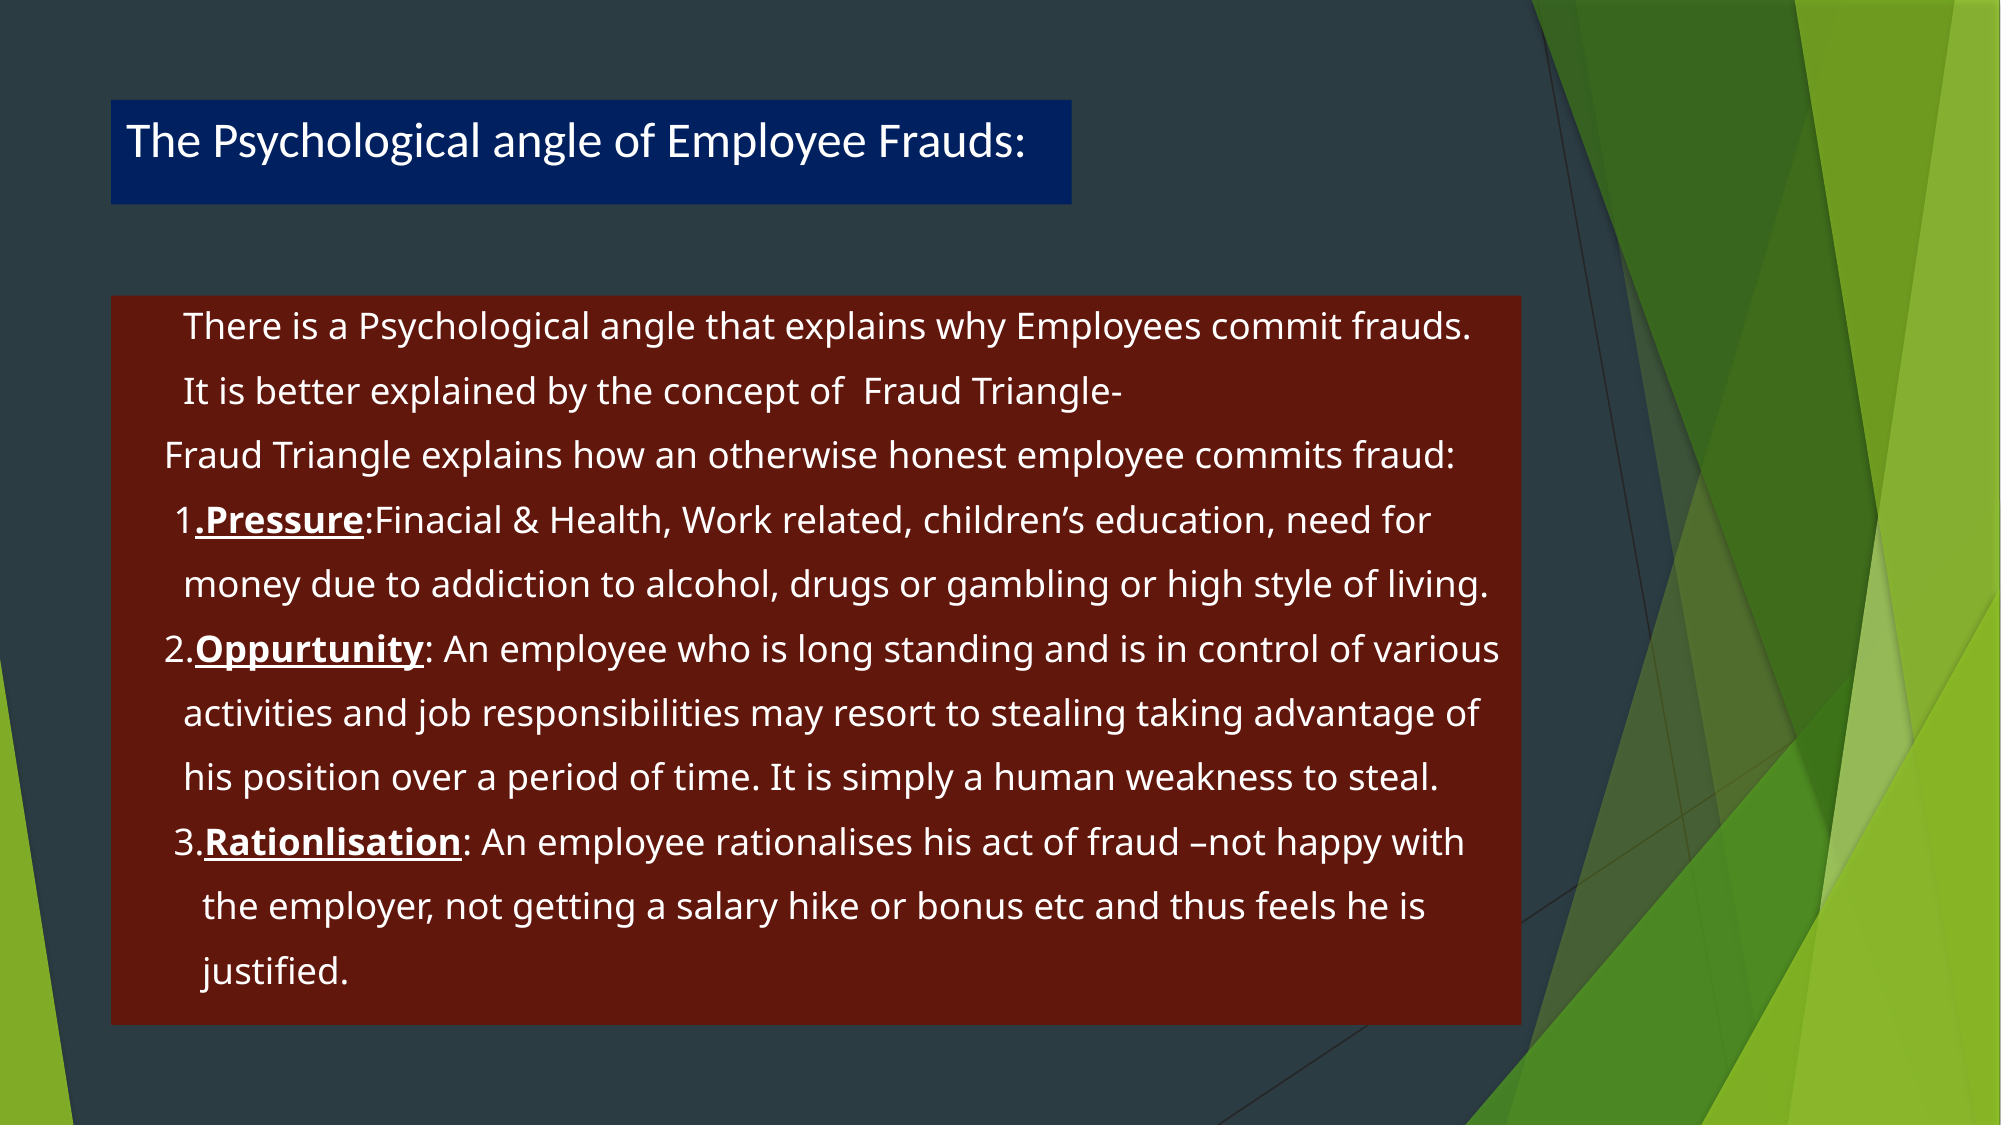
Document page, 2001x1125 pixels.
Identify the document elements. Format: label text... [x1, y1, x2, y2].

title The Psychological angle of Employee Frauds: [111, 99, 1072, 205]
list There is a Psychological angle that explains why Employees commit frauds. It is better explained by the concept of Fraud Triangle- Fraud Triangle explains how an otherwise honest employee commits fraud: 1.Pressure:Finacial & Health, Work related, children’s education, need for money due to addiction to alcohol, drugs or gambling or high style of living. 2.Oppurtunity: An employee who is long standing and is in control of various activities and job responsibilities may resort to stealing taking advantage of his position over a period of time. It is simply a human weakness to steal. 3.Rationlisation: An employee rationalises his act of fraud –not happy with the employer, not getting a salary hike or bonus etc and thus feels he is justified. [111, 295, 1522, 1025]
